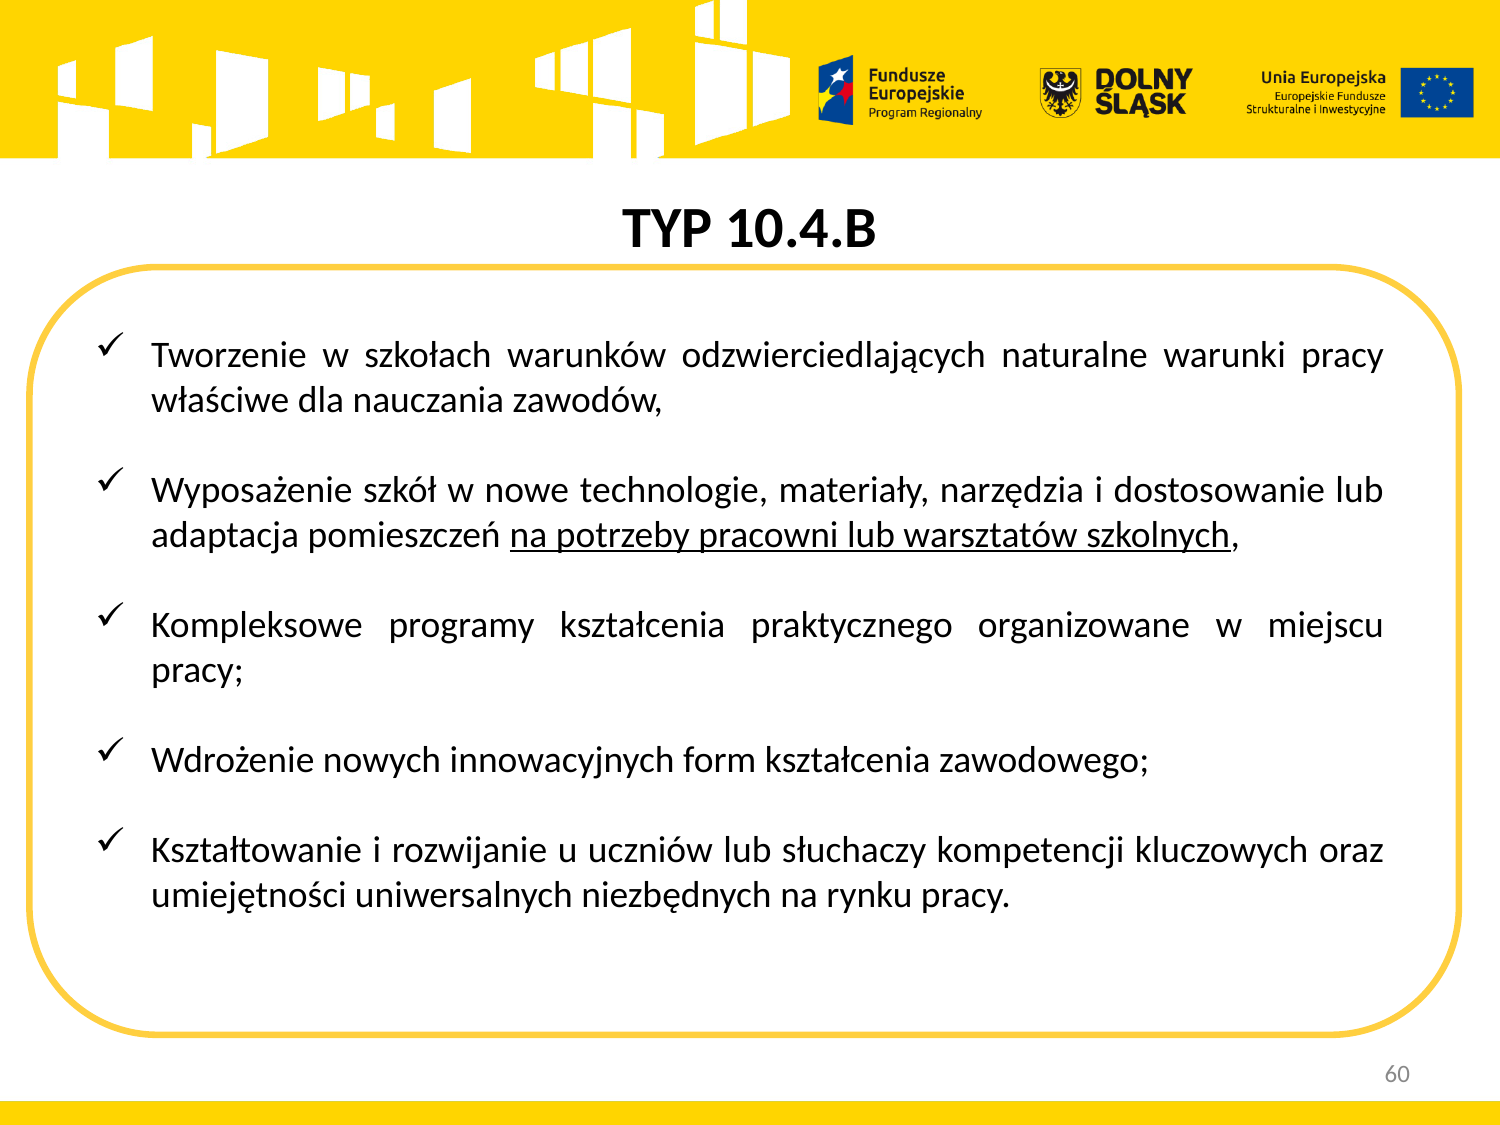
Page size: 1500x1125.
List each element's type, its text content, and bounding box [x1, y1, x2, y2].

picture [0, 0, 1500, 1125]
title TYP 10.4.B [74, 171, 1426, 278]
slide_number 60 [1074, 1042, 1425, 1103]
text_box [26, 283, 1463, 1039]
text_box Tworzenie w szkołach warunków odzwierciedlających naturalne warunki pracy właściwe dla nauczania zawodów, Wyposażenie szkół w nowe technologie, materiały, narzędzia i dostosowanie lub adaptacja pomieszczeń na potrzeby pracowni lub warsztatów szkolnych, Kompleksowe programy kształcenia praktycznego organizowane w miejscu pracy; Wdrożenie nowych innowacyjnych form kształcenia zawodowego; Kształtowanie i rozwijanie u uczniów lub słuchaczy kompetencji kluczowych oraz umiejętności uniwersalnych niezbędnych na rynku pracy. [80, 277, 1400, 1010]
text_box [100, 263, 1389, 277]
